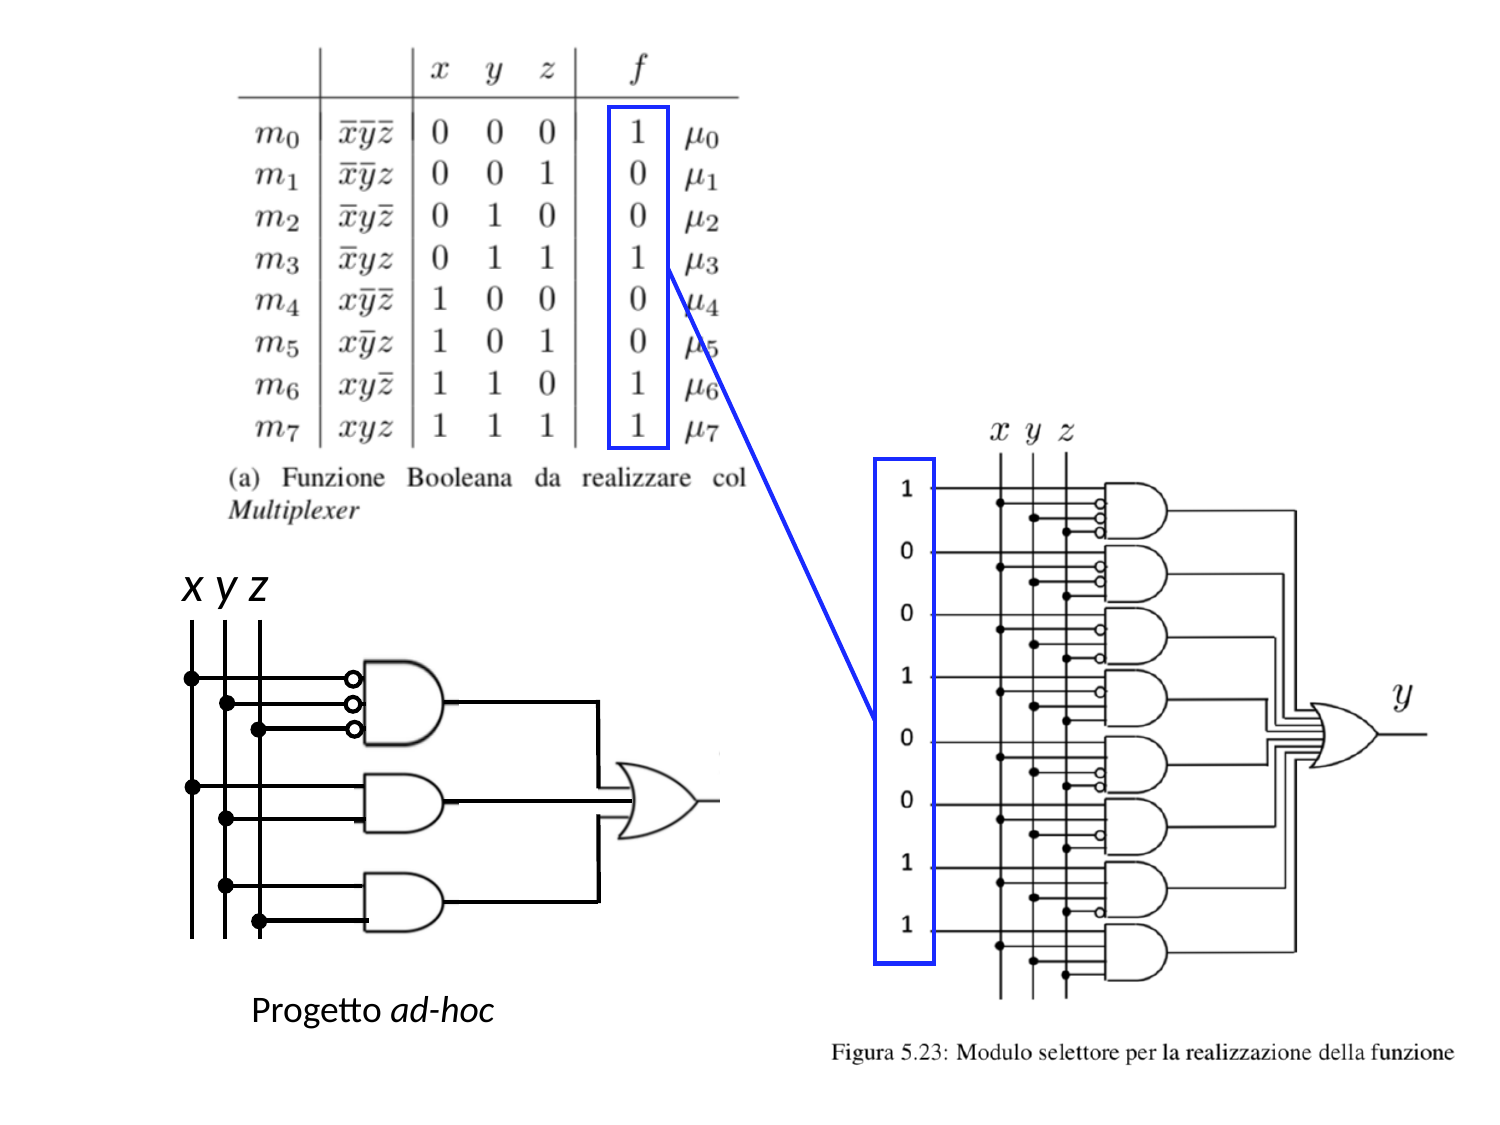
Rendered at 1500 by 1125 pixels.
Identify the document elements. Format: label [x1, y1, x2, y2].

text_box [608, 107, 934, 964]
picture [822, 417, 1456, 1069]
text_box [166, 543, 720, 1039]
picture [218, 35, 772, 543]
